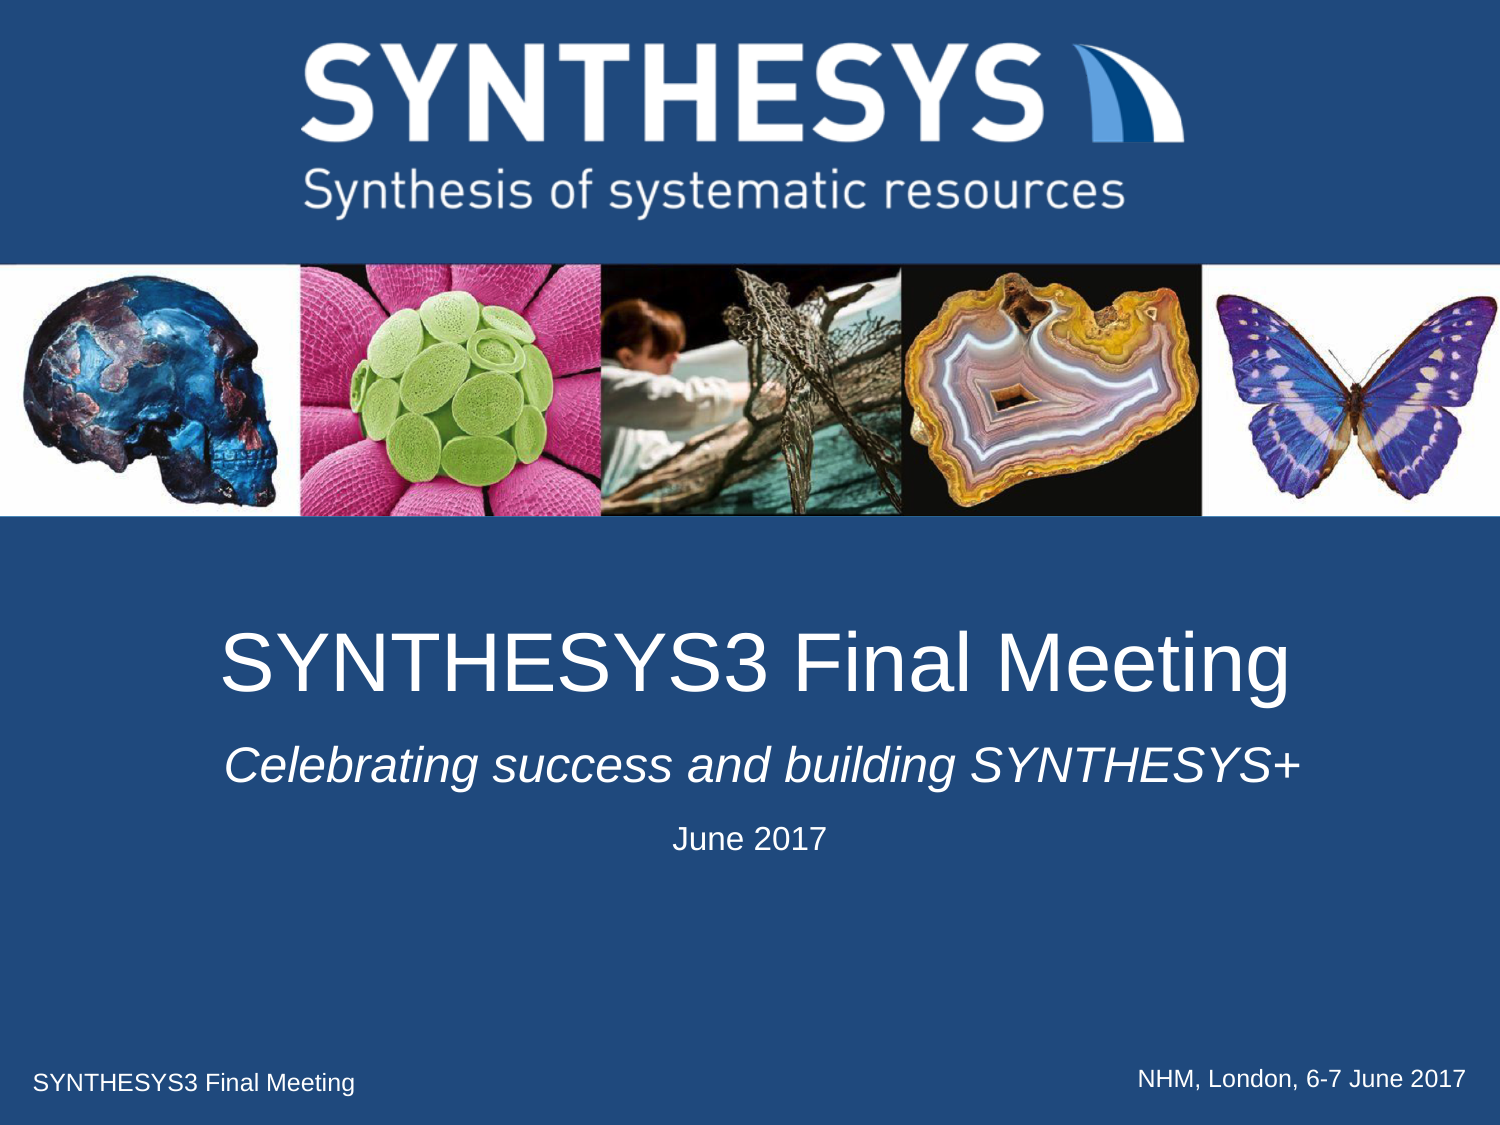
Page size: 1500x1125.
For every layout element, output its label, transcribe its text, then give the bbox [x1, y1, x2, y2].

picture [0, 263, 1500, 517]
picture [300, 42, 1188, 223]
text_box NHM, London, 6-7 June 2017 [1033, 1054, 1483, 1100]
text_box June 2017 [112, 809, 1388, 938]
subtitle Celebrating success and building SYNTHESYS+ [87, 725, 1438, 863]
text_box SYNTHESYS3 Final Meeting [17, 1059, 612, 1105]
title SYNTHESYS3 Final Meeting [37, 537, 1475, 779]
